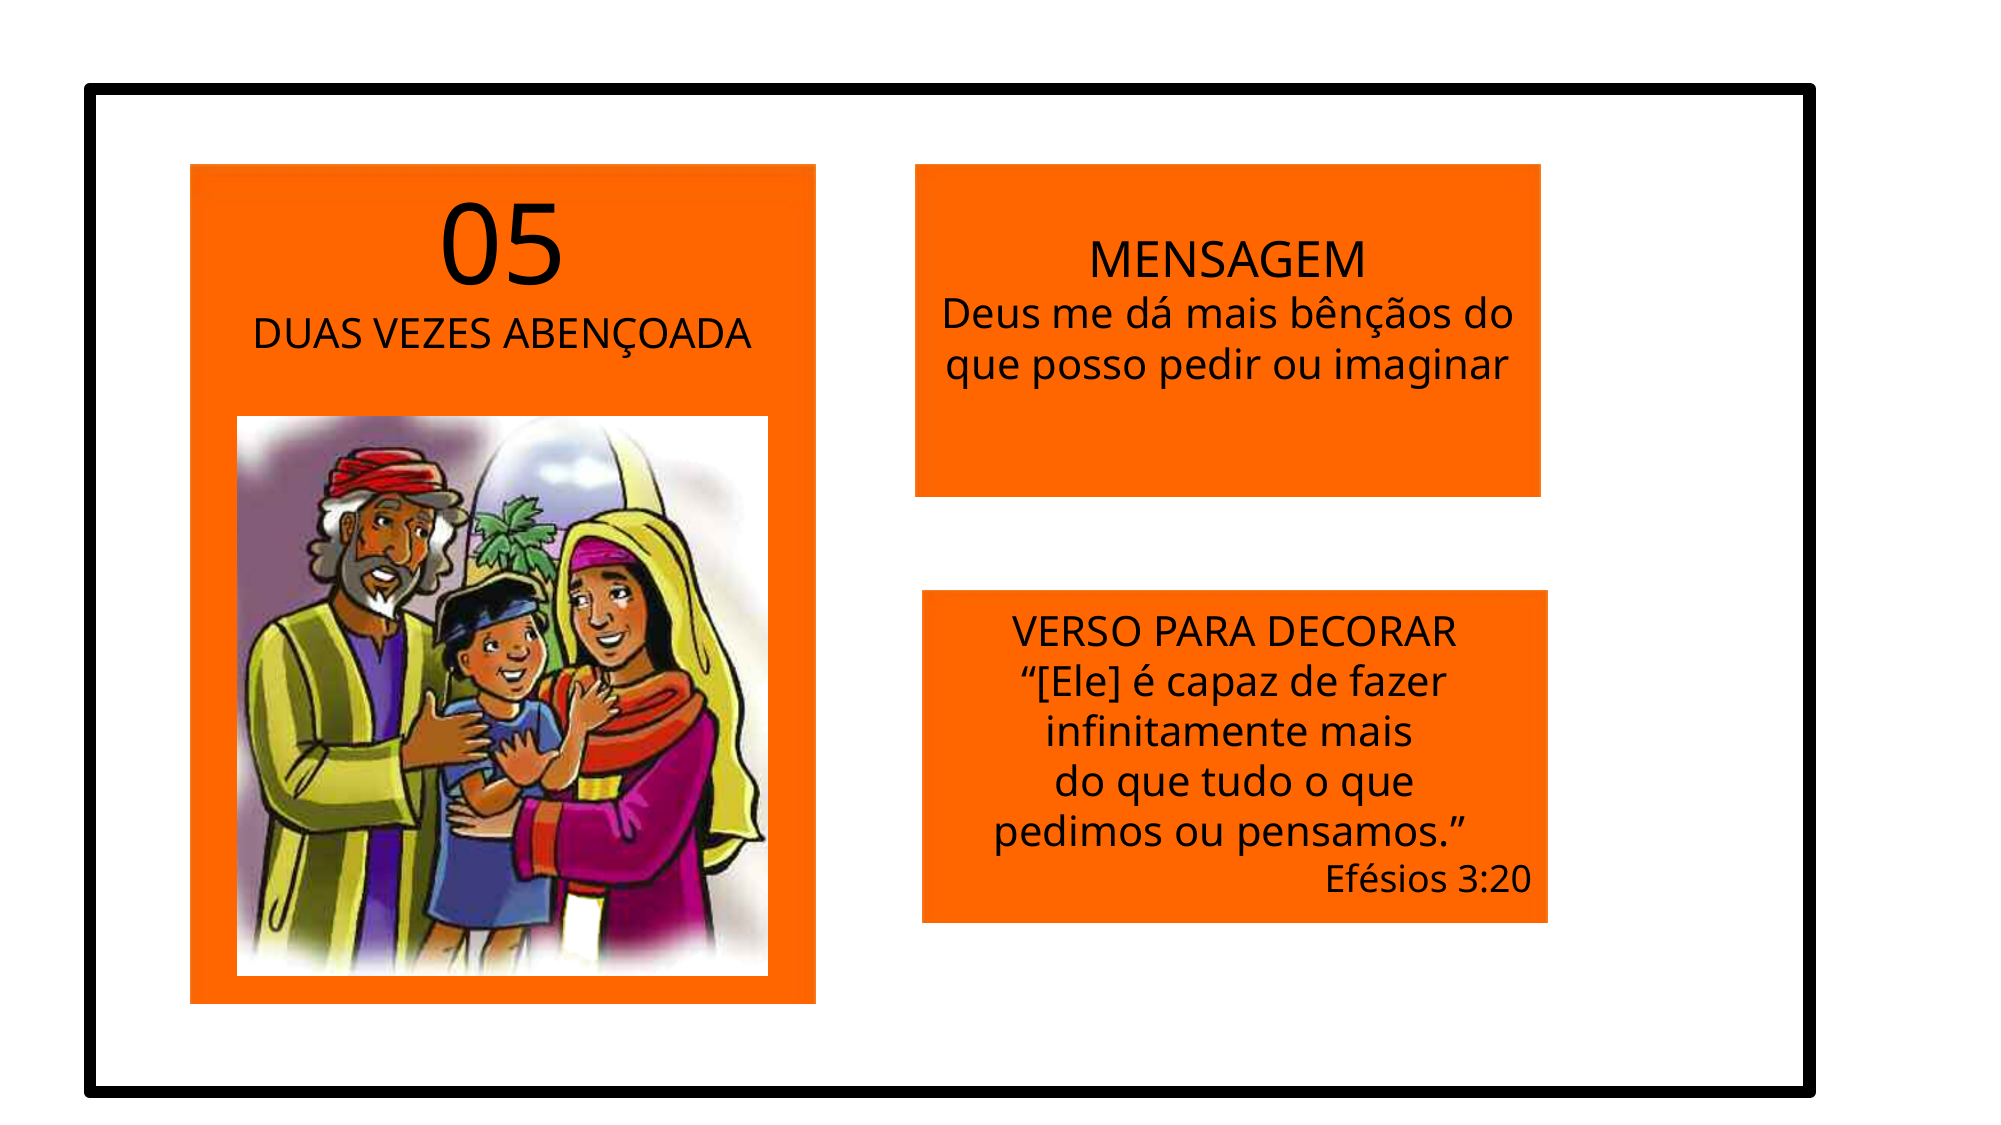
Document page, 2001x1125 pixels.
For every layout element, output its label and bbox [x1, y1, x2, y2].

picture [915, 164, 1541, 497]
text_box [89, 88, 1810, 1093]
picture [190, 164, 816, 1004]
picture [922, 590, 1548, 923]
